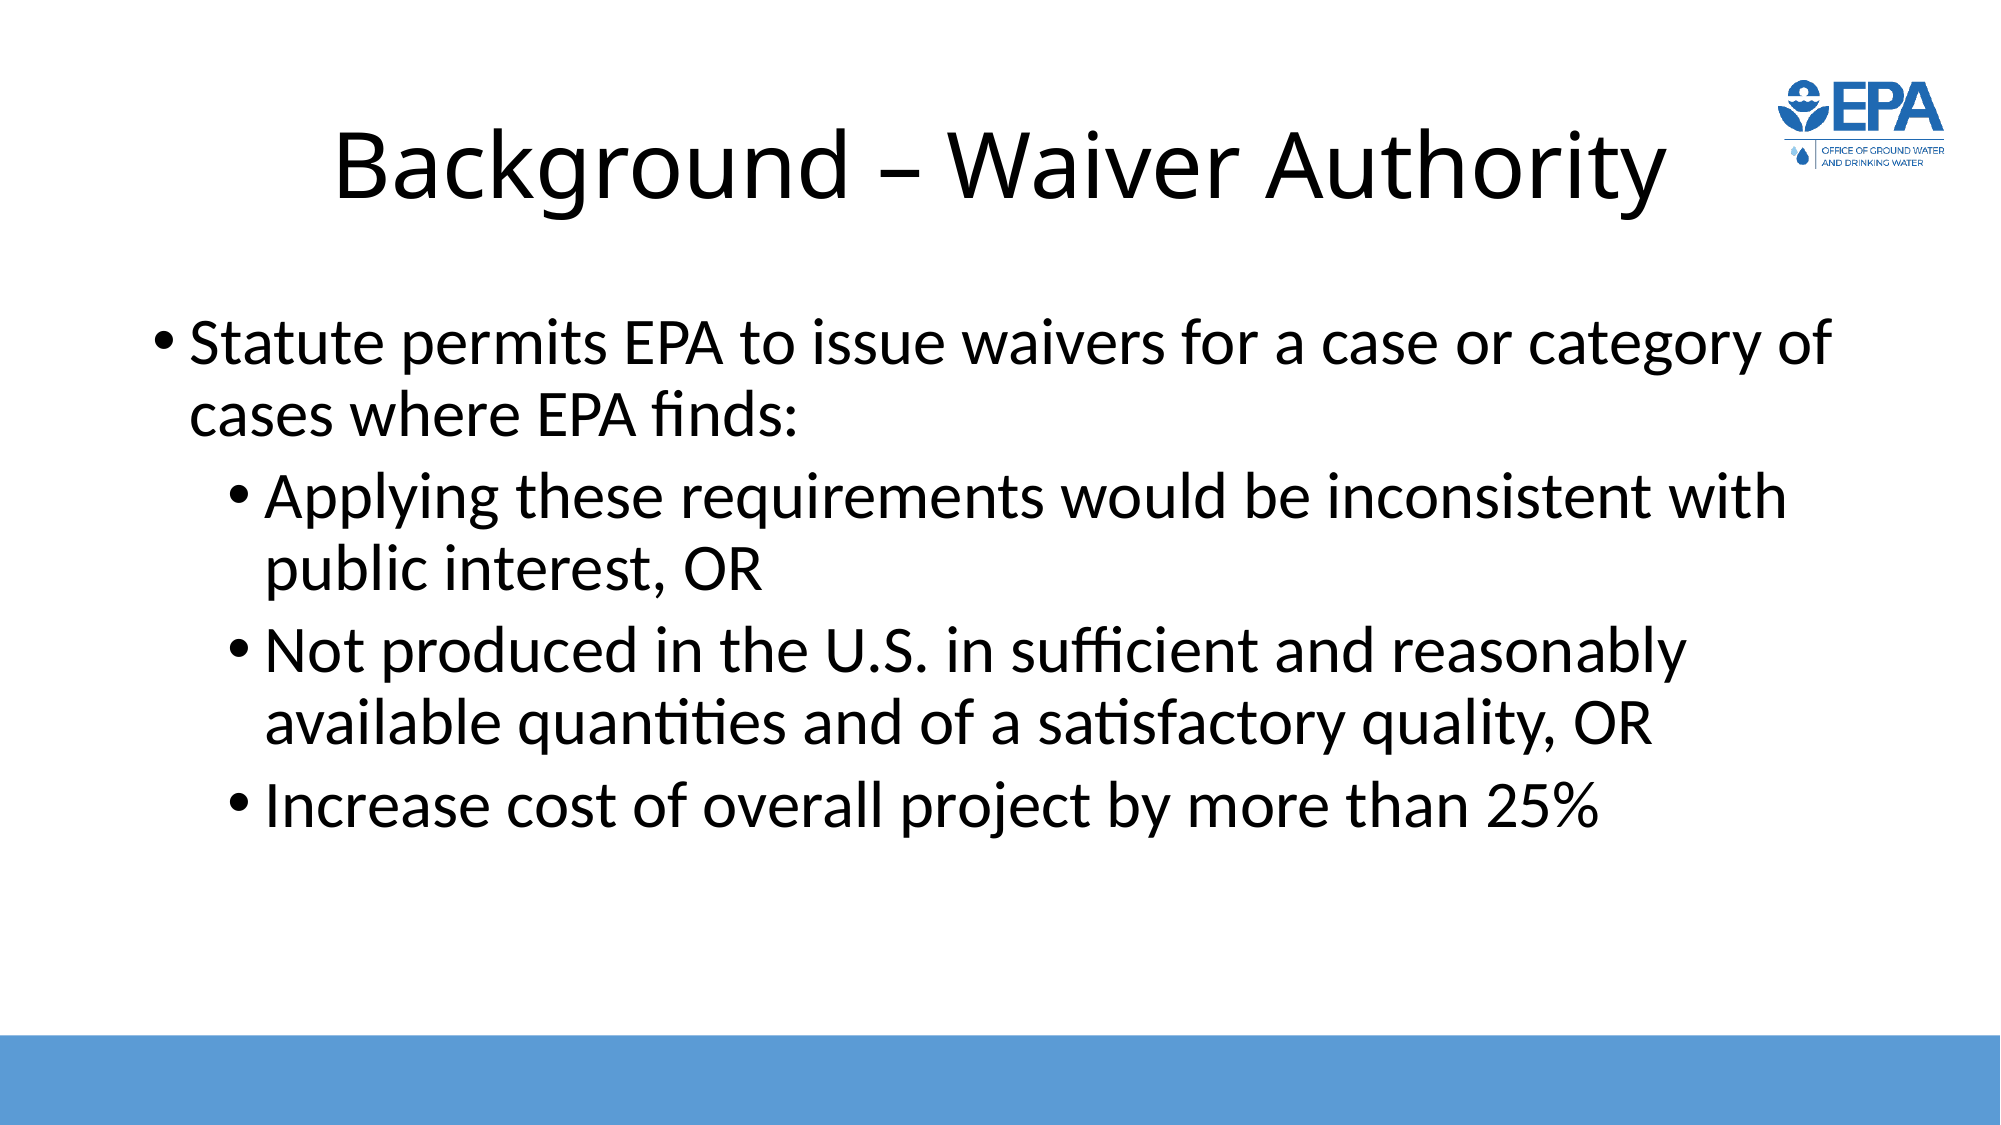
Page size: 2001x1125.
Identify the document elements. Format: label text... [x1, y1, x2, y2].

list Statute permits EPA to issue waivers for a case or category of cases where EPA finds: Applying these requirements would be inconsistent with public interest, OR Not produced in the U.S. in sufficient and reasonably available quantities and of a satisfactory quality, OR Increase cost of overall project by more than 25% [137, 299, 1863, 1053]
title Background – Waiver Authority [137, 59, 1863, 278]
picture [1863, 80, 1947, 169]
